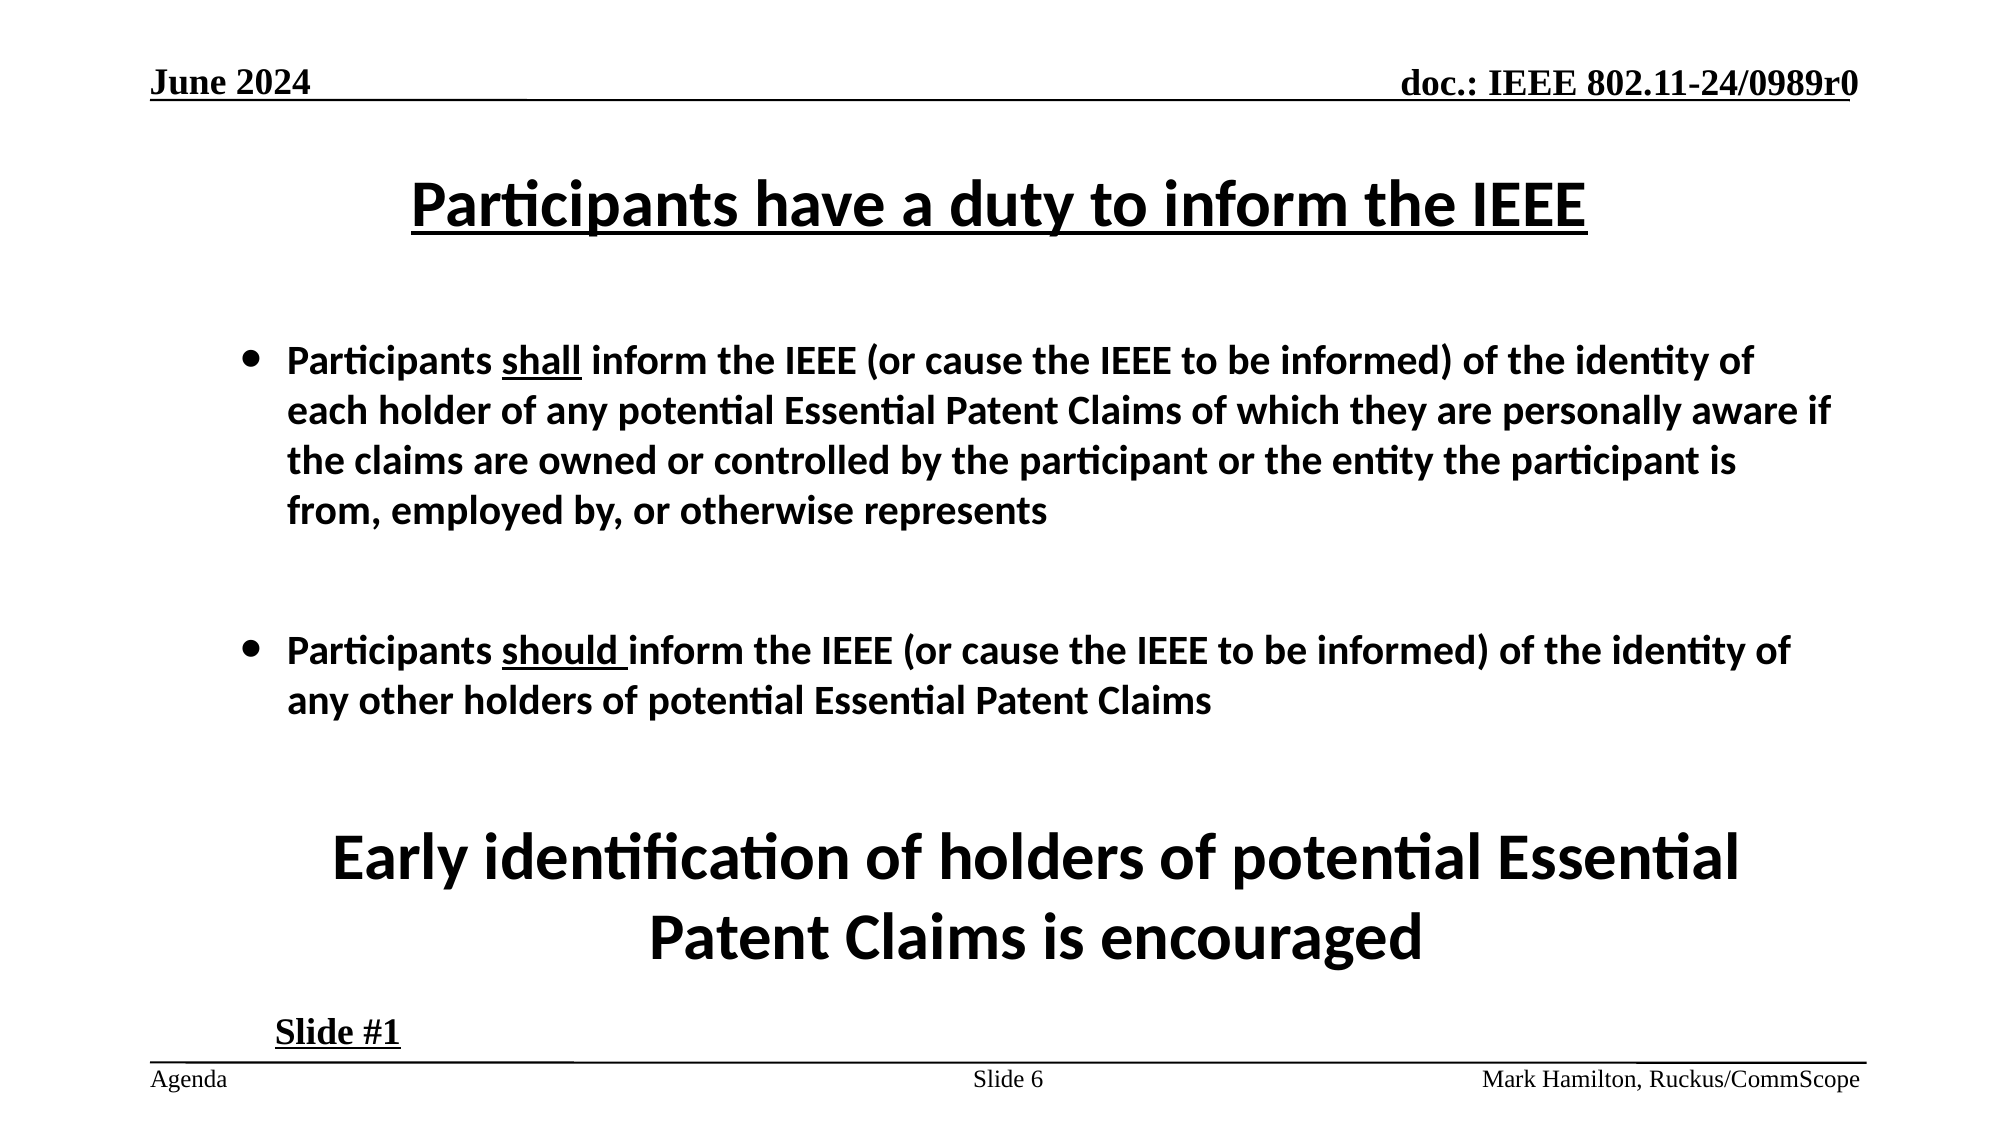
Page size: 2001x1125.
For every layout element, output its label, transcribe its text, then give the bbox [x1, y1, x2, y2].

list Participants shall inform the IEEE (or cause the IEEE to be informed) of the identity of each holder of any potential Essential Patent Claims of which they are personally aware if the claims are owned or controlled by the participant or the entity the participant is from, employed by, or otherwise represents Participants should inform the IEEE (or cause the IEEE to be informed) of the identity of any other holders of potential Essential Patent Claims Early identification of holders of potential Essential Patent Claims is encouraged [149, 324, 1850, 1000]
text_box Slide #1 [260, 999, 417, 1060]
slide_number Slide 6 [950, 1061, 1067, 1123]
title Participants have a duty to inform the IEEE [149, 112, 1850, 288]
